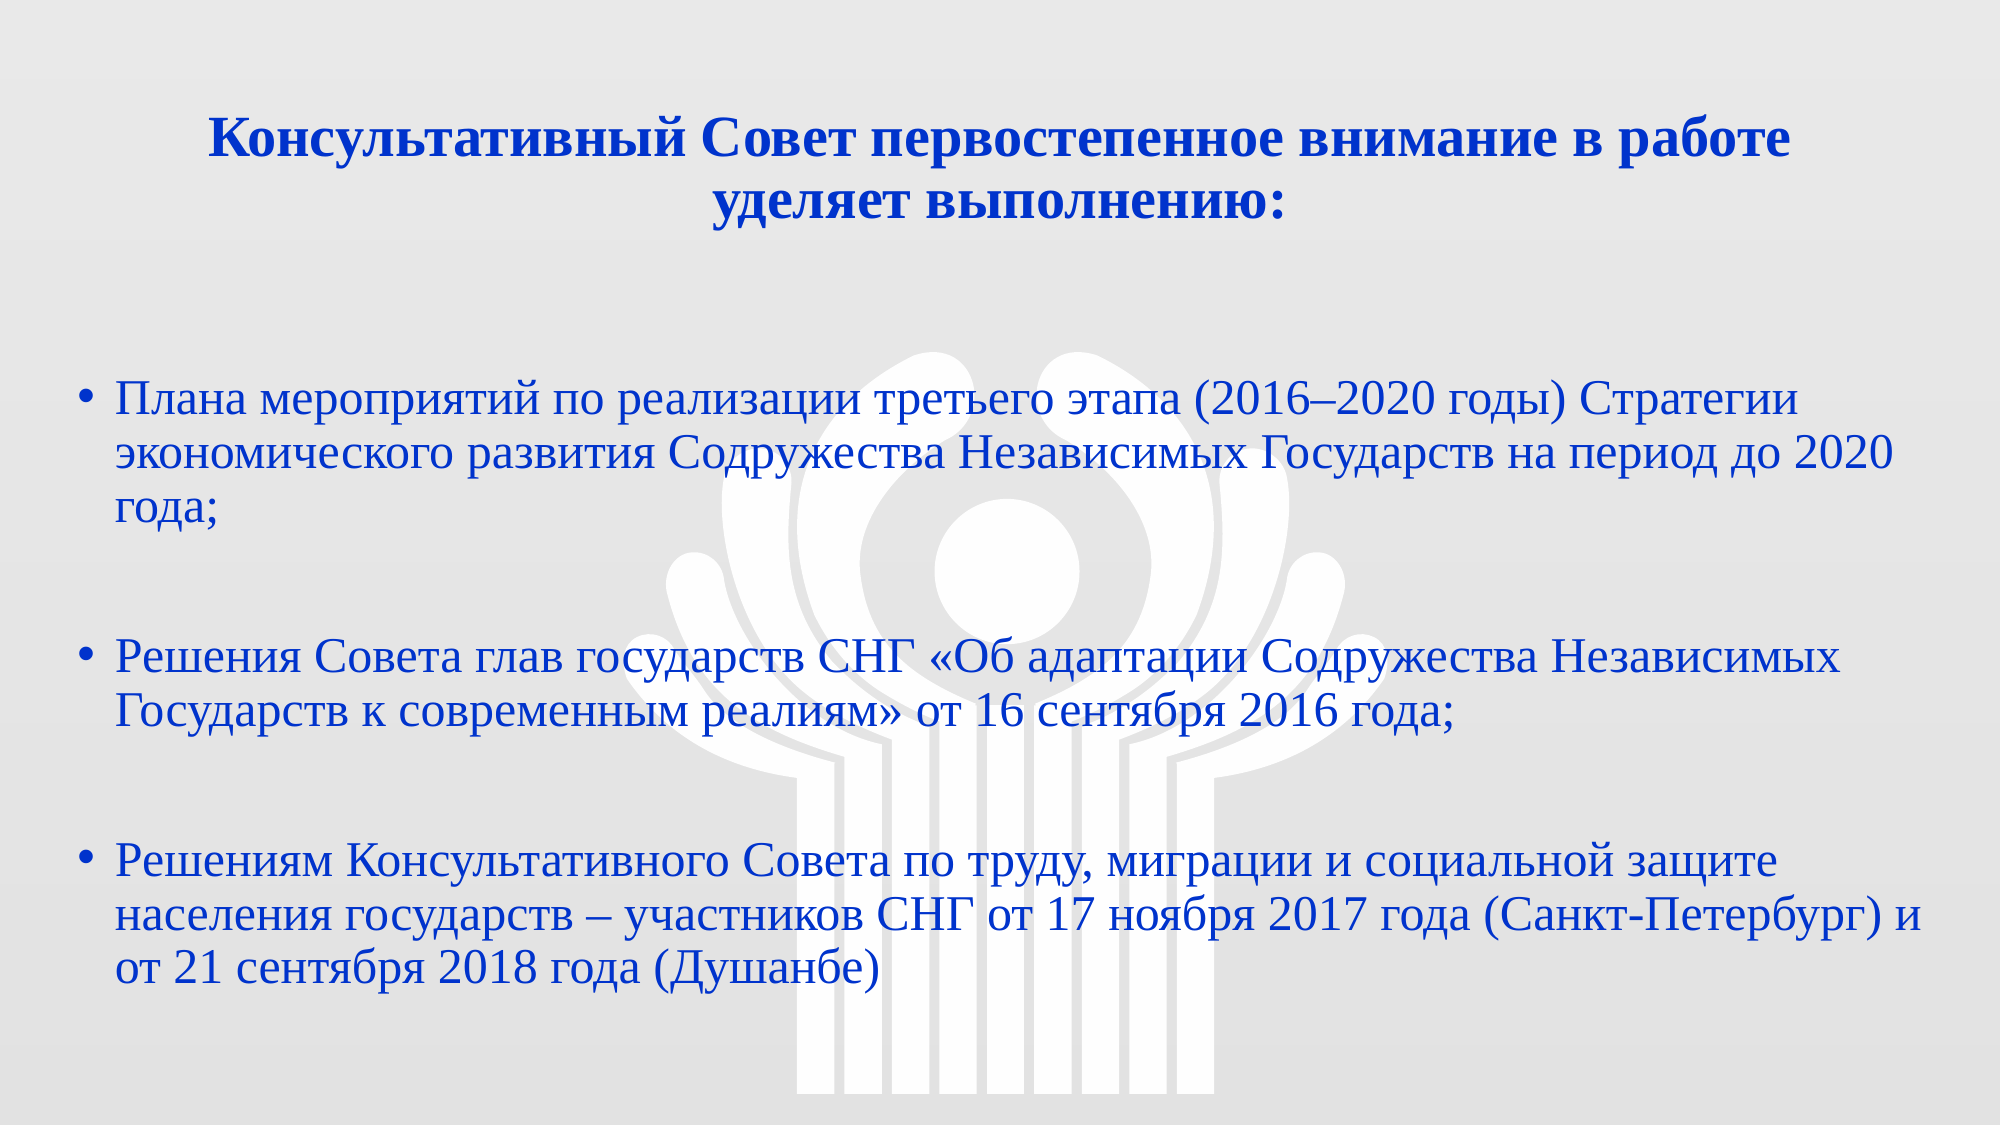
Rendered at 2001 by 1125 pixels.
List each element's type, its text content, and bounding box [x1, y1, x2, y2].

list Плана мероприятий по реализации третьего этапа (2016–2020 годы) Стратегии экономического развития Содружества Независимых Государств на период до 2020 года; Решения Совета глав государств СНГ «Об адаптации Содружества Независимых Государств к современным реалиям» от 16 сентября 2016 года; Решениям Консультативного Совета по труду, миграции и социальной защите населения государств – участников СНГ от 17 ноября 2017 года (Санкт-Петербург) и от 21 сентября 2018 года (Душанбе) [62, 363, 605, 1079]
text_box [615, 343, 1396, 1102]
title Консультативный Совет первостепенное внимание в работе уделяет выполнению: [137, 59, 1863, 278]
list Плана мероприятий по реализации третьего этапа (2016–2020 годы) Стратегии экономического развития Содружества Независимых Государств на период до 2020 года; Решения Совета глав государств СНГ «Об адаптации Содружества Независимых Государств к современным реалиям» от 16 сентября 2016 года; Решениям Консультативного Совета по труду, миграции и социальной защите населения государств – участников СНГ от 17 ноября 2017 года (Санкт-Петербург) и от 21 сентября 2018 года (Душанбе) [1406, 363, 1940, 1079]
